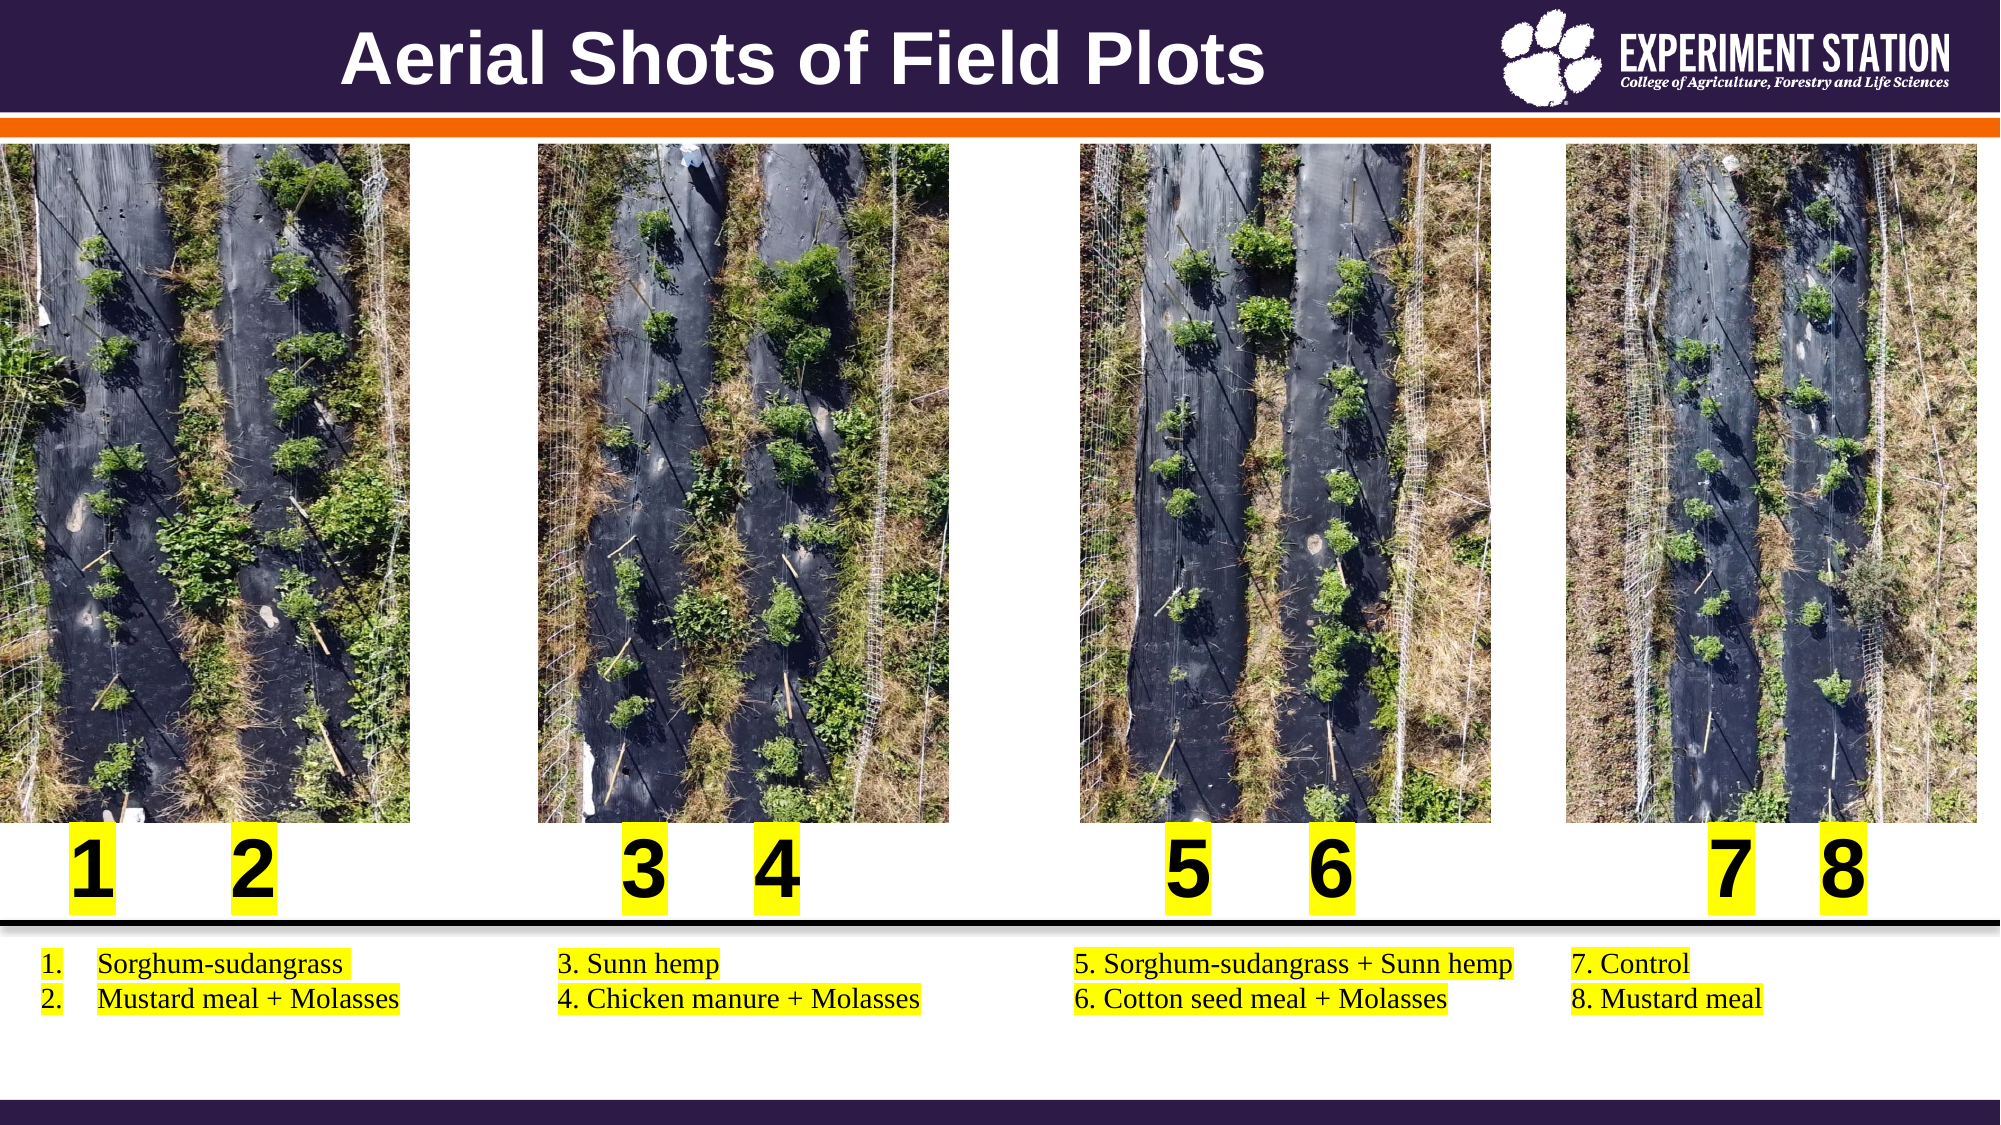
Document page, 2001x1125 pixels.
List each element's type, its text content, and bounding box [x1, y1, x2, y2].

text_box 5 [1150, 806, 1227, 918]
text_box 8 [1805, 806, 1882, 918]
text_box 4 [739, 806, 828, 918]
text_box 6 [1294, 806, 1370, 918]
text_box 7 [1693, 806, 1770, 918]
text_box 3 [607, 806, 696, 918]
text_box 7. Control 8. Mustard meal [1556, 937, 2000, 1022]
text_box Aerial Shots of Field Plots [25, 1, 1583, 102]
picture [1501, 8, 1949, 107]
text_box 5. Sorghum-sudangrass + Sunn hemp 6. Cotton seed meal + Molasses [1059, 937, 1538, 1057]
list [0, 277, 400, 689]
text_box 3. Sunn hemp 4. Chicken manure + Molasses [542, 937, 959, 1058]
text_box 2 [215, 806, 292, 918]
text_box 1 [54, 806, 131, 918]
picture [0, 145, 2000, 822]
text_box Sorghum-sudangrass Mustard meal + Molasses [26, 937, 442, 1023]
